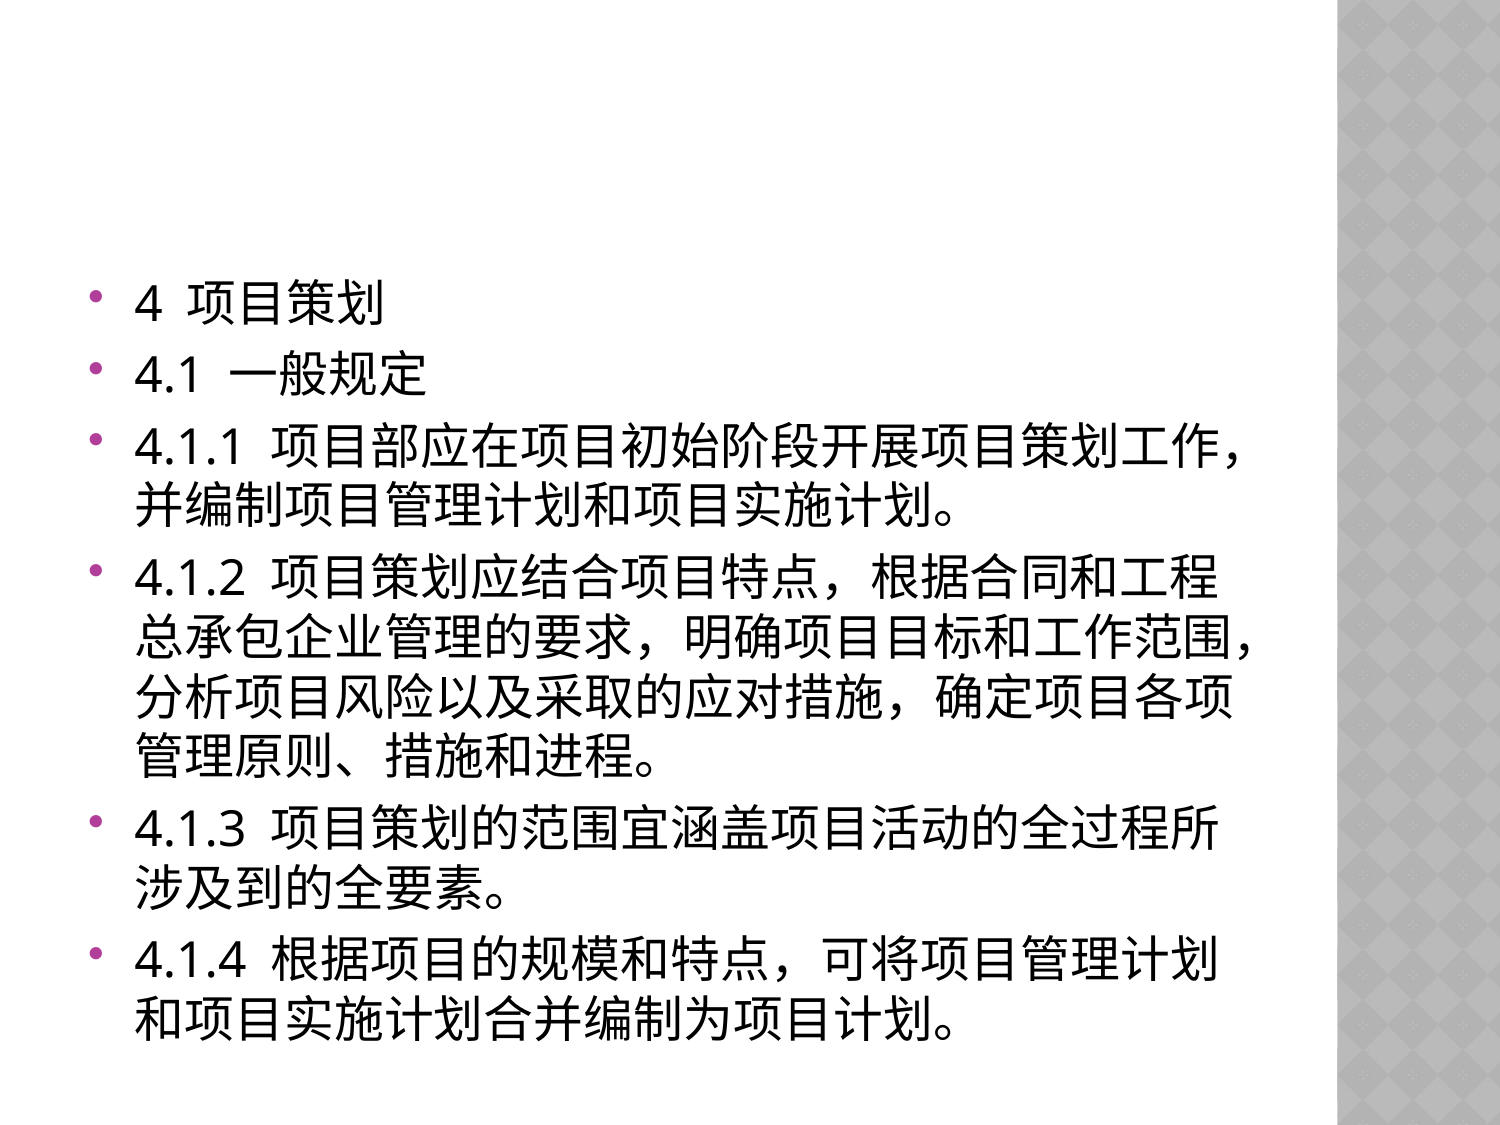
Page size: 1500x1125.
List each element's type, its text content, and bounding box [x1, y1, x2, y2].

list 4 项目策划 4.1 一般规定 4.1.1 项目部应在项目初始阶段开展项目策划工作，并编制项目管理计划和项目实施计划。 4.1.2 项目策划应结合项目特点，根据合同和工程总承包企业管理的要求，明确项目目标和工作范围，分析项目风险以及采取的应对措施，确定项目各项管理原则、措施和进程。 4.1.3 项目策划的范围宜涵盖项目活动的全过程所涉及到的全要素。 4.1.4 根据项目的规模和特点，可将项目管理计划和项目实施计划合并编制为项目计划。 [75, 264, 1263, 1059]
